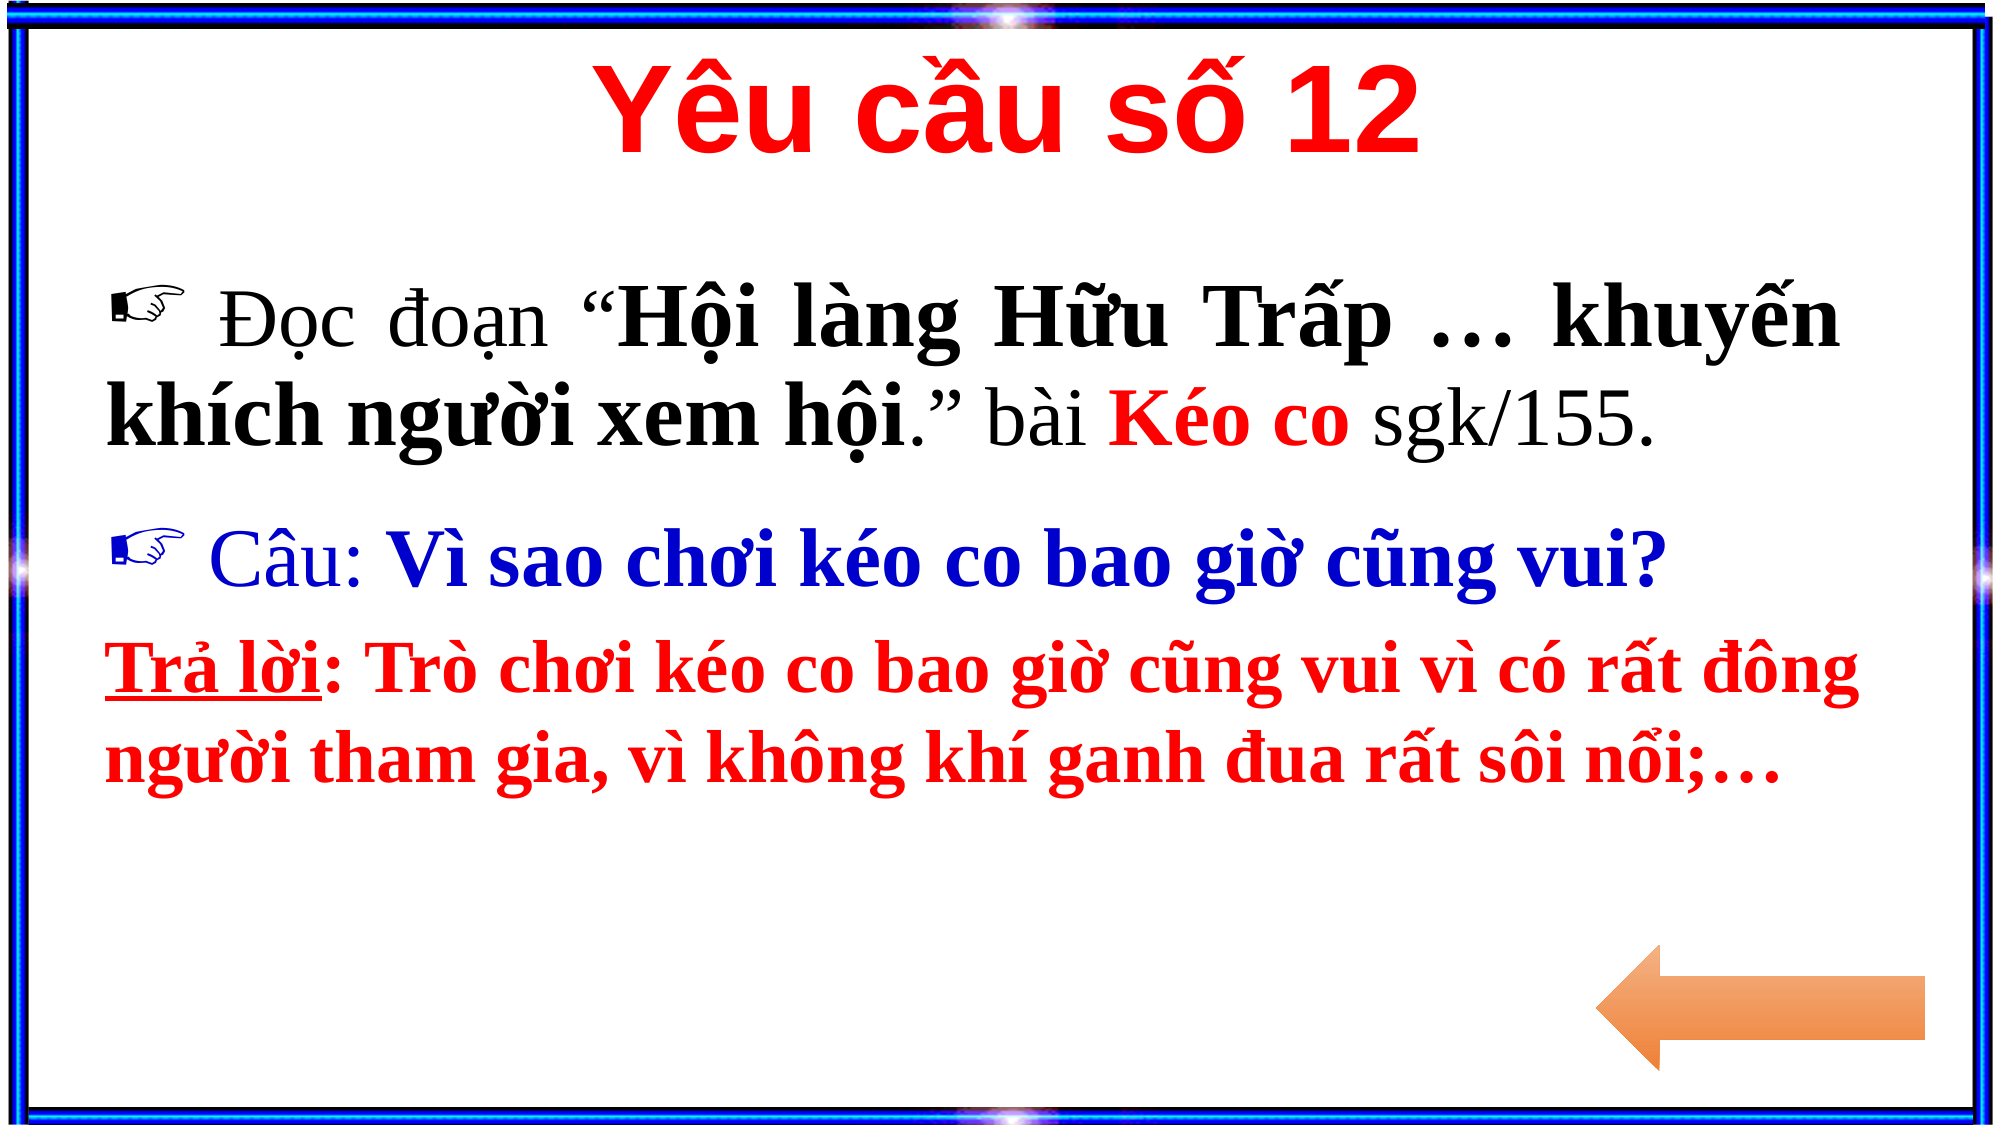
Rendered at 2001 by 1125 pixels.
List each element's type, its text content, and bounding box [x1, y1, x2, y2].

text_box [1596, 944, 1926, 1072]
title Yêu cầu số 12 [144, 29, 1870, 222]
picture [0, 1, 2000, 1125]
text_box Đọc đoạn “Hội làng Hữu Trấp … khuyến khích người xem hội.” bài Kéo co sgk/155. Câu: Vì sao chơi kéo co bao giờ cũng vui? [89, 175, 1859, 697]
text_box Trả lời: Trò chơi kéo co bao giờ cũng vui vì có rất đông người tham gia, vì không khí ganh đua rất sôi nổi;… [90, 609, 1883, 805]
